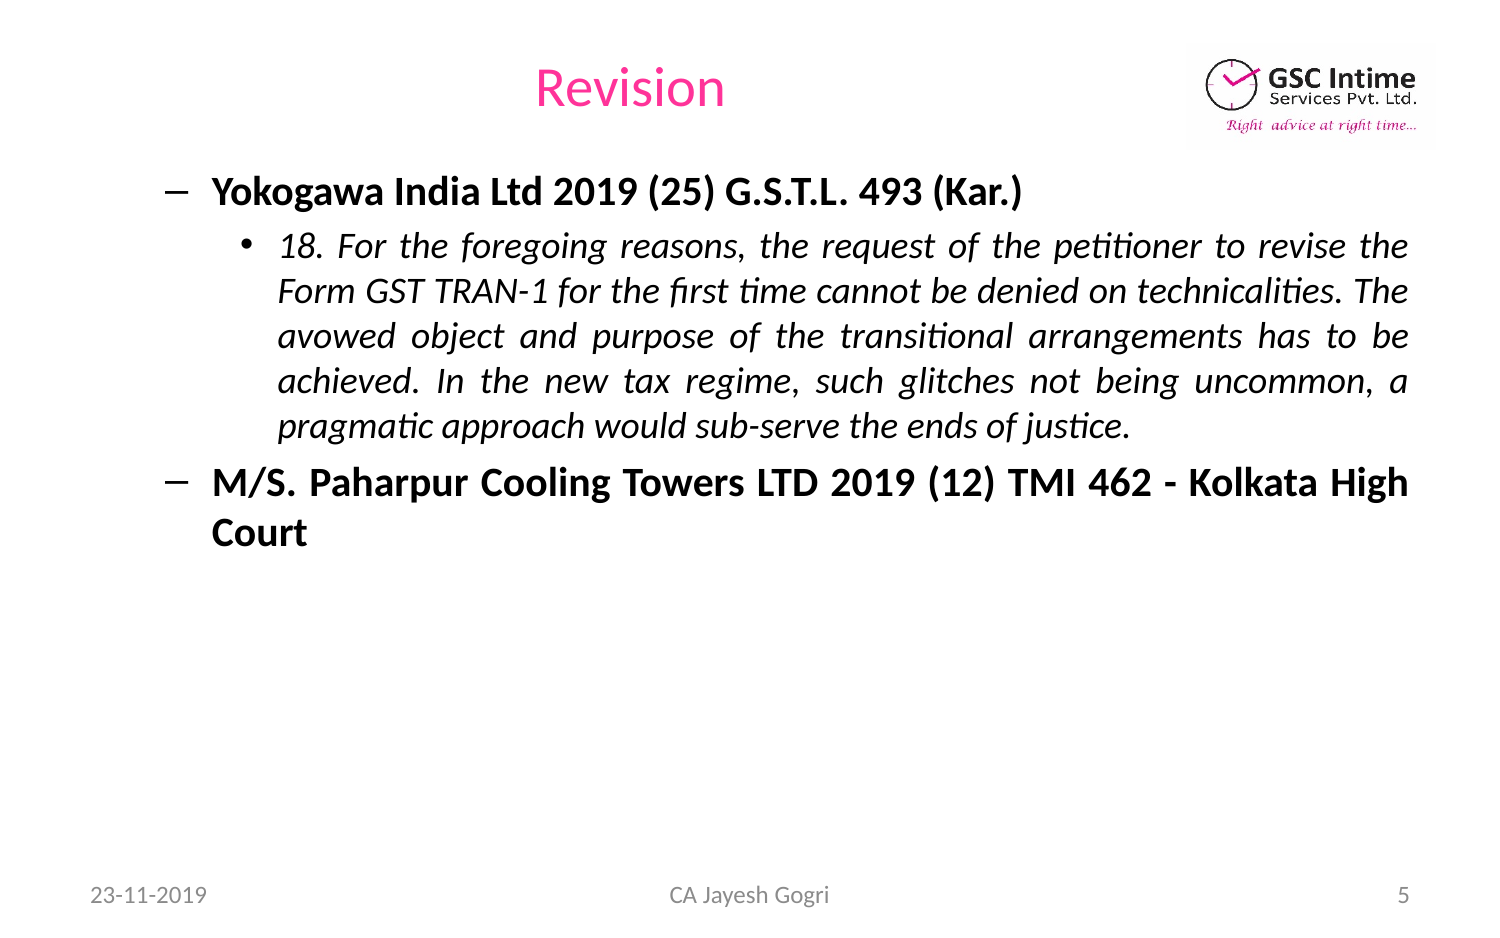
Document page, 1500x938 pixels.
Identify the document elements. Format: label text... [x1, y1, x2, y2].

footer CA Jayesh Gogri [512, 868, 988, 919]
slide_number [75, 868, 425, 919]
list Yokogawa India Ltd 2019 (25) G.S.T.L. 493 (Kar.) 18. For the foregoing reasons, the request of the petitioner to revise the Form GST TRAN-1 for the first time cannot be denied on technicalities. The avowed object and purpose of the transitional arrangements has to be achieved. In the new tax regime, such glitches not being uncommon, a pragmatic approach would sub-serve the ends of justice. M/S. Paharpur Cooling Towers LTD 2019 (12) TMI 462 - Kolkata High Court [75, 156, 1425, 844]
title Revision [75, 41, 1188, 125]
picture [1186, 43, 1436, 150]
slide_number 5 [1074, 868, 1425, 919]
